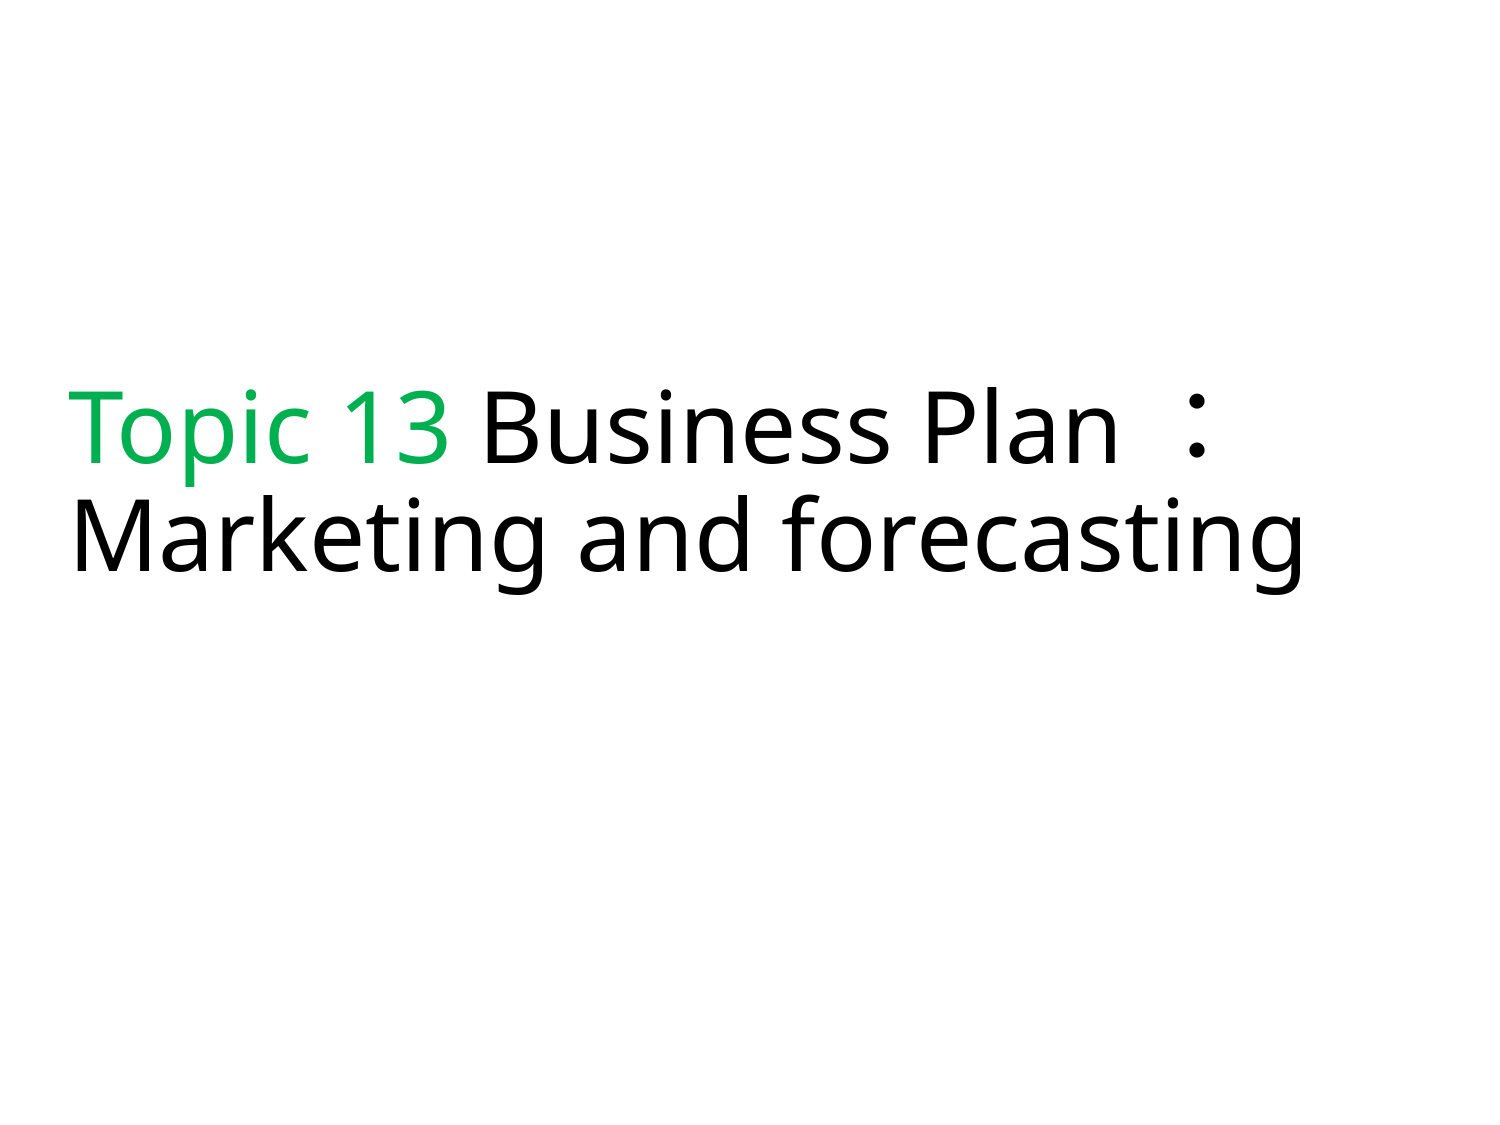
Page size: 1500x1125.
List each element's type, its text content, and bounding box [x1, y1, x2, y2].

title Topic 13 Business Plan： Marketing and forecasting [53, 373, 1412, 717]
